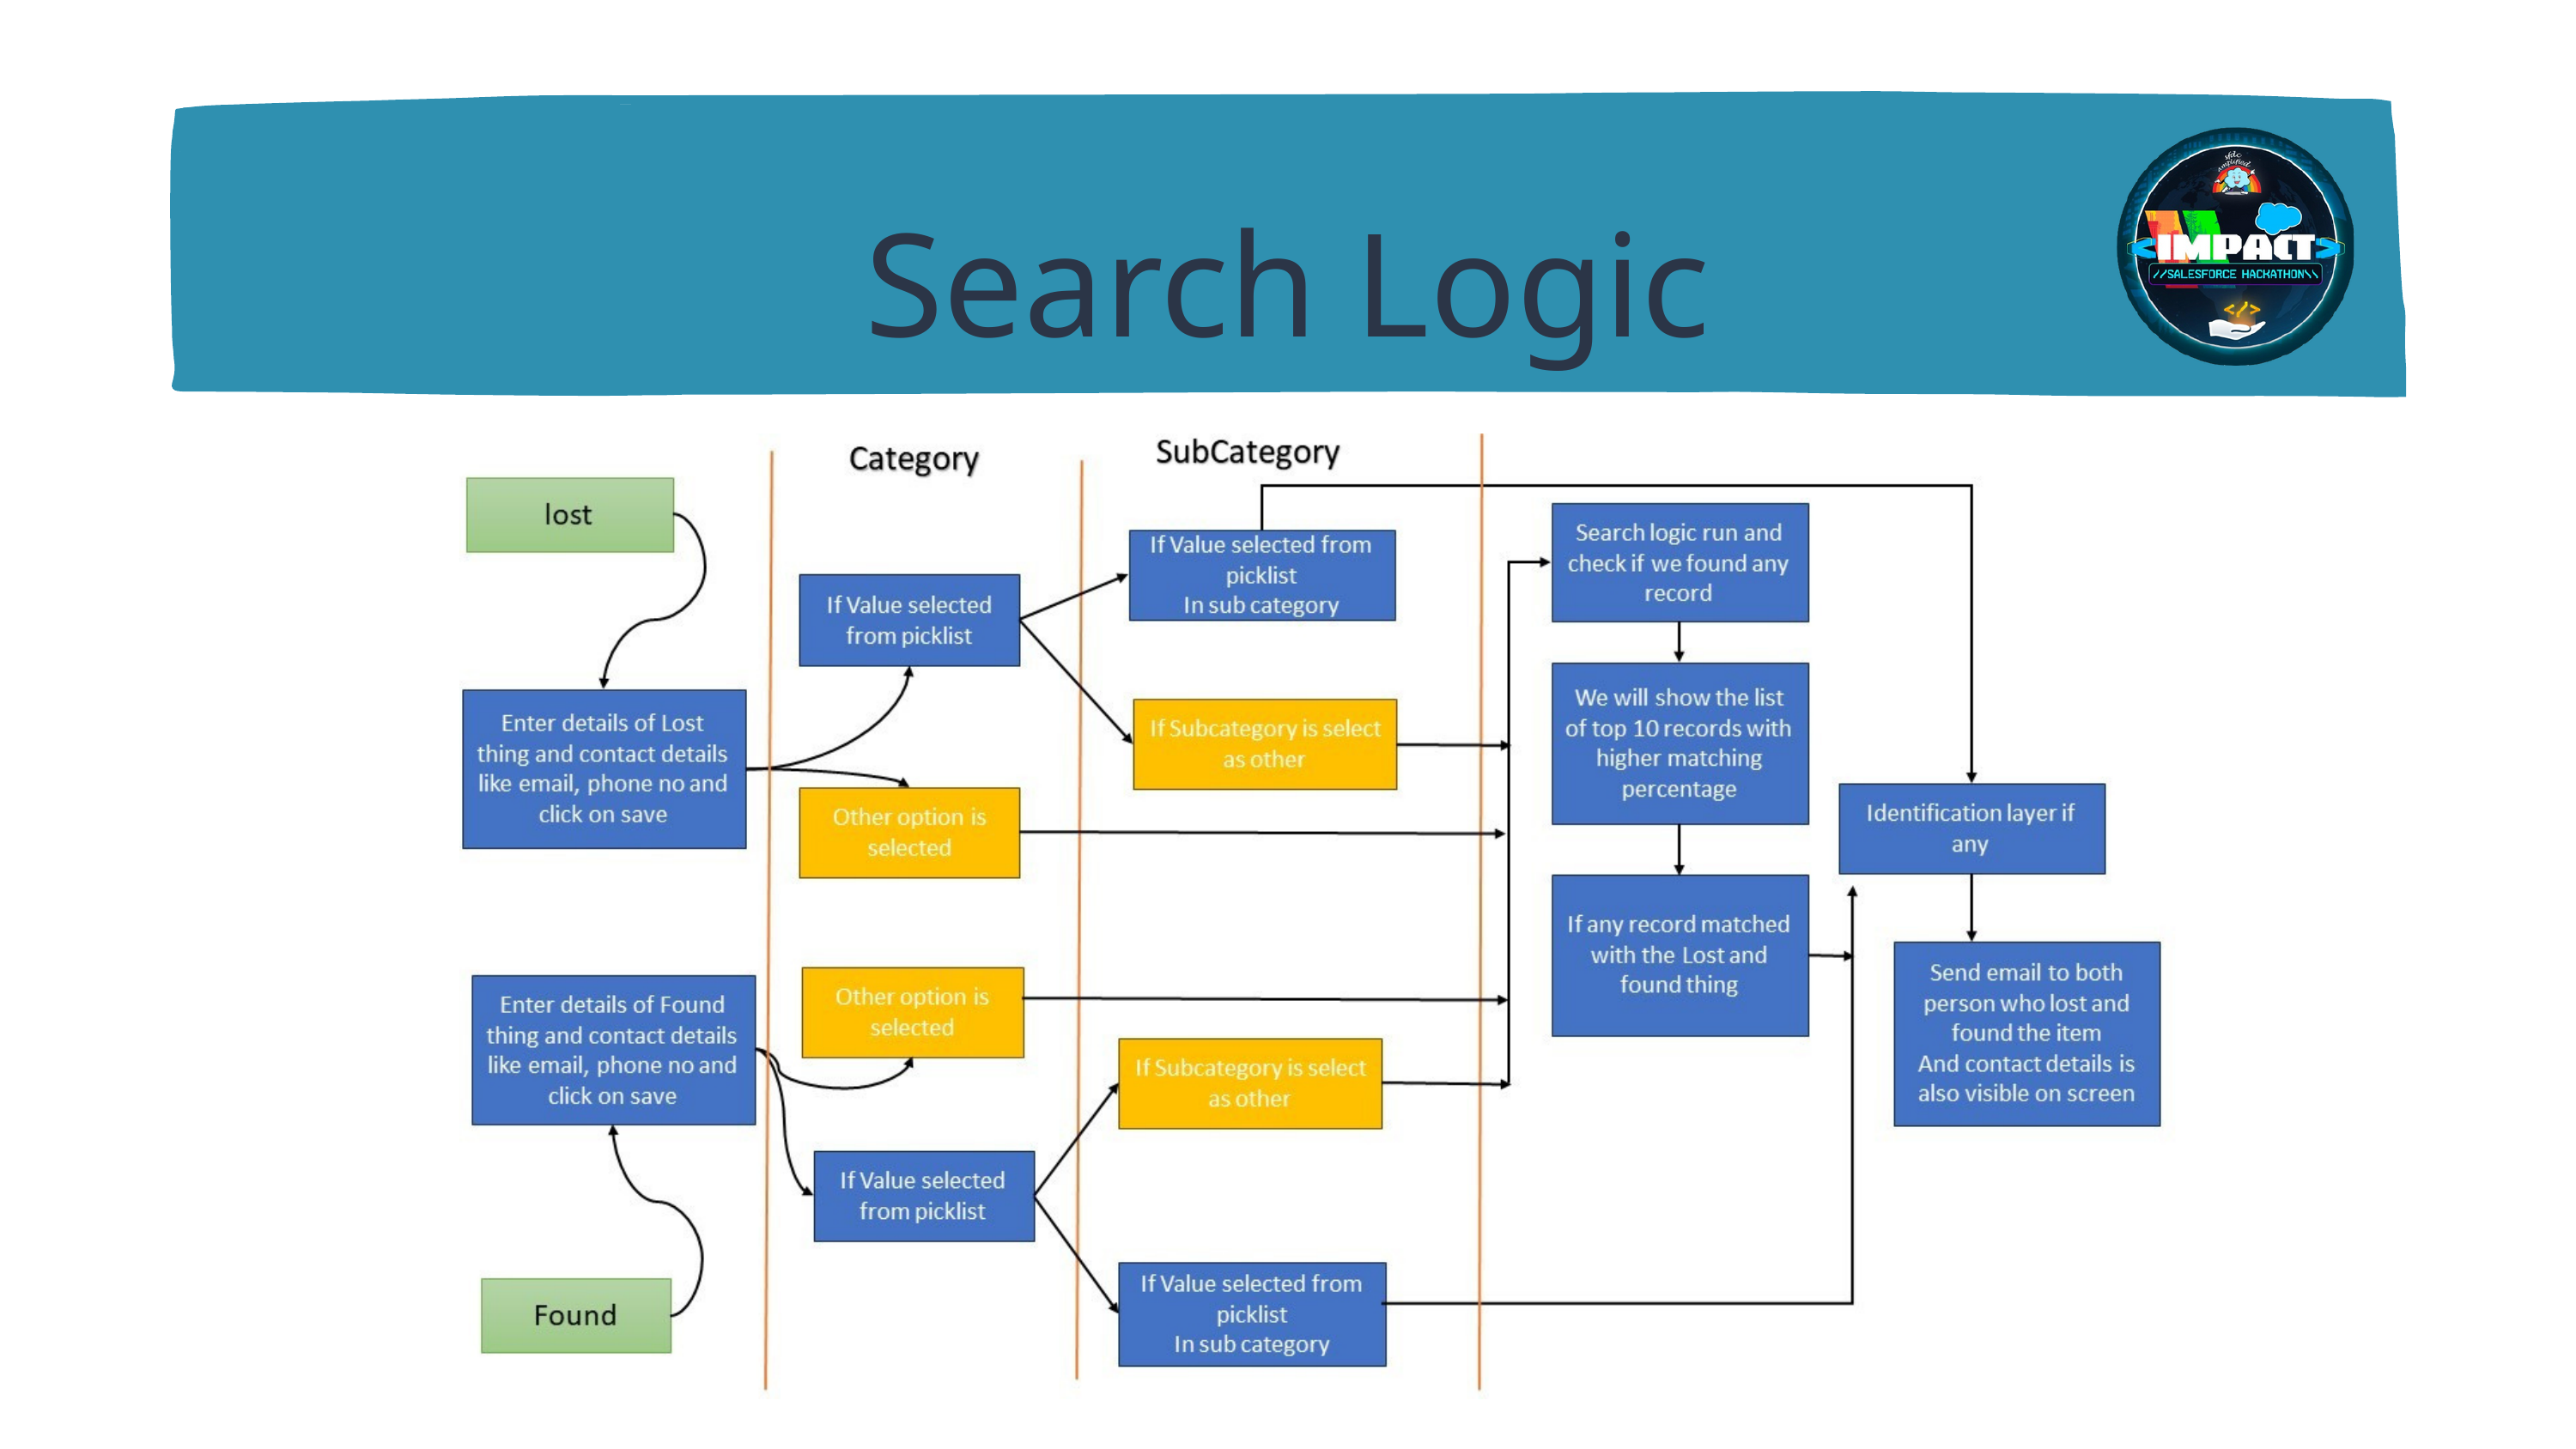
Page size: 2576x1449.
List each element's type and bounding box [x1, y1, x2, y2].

text_box [459, 433, 2176, 1399]
text_box [170, 90, 2406, 398]
